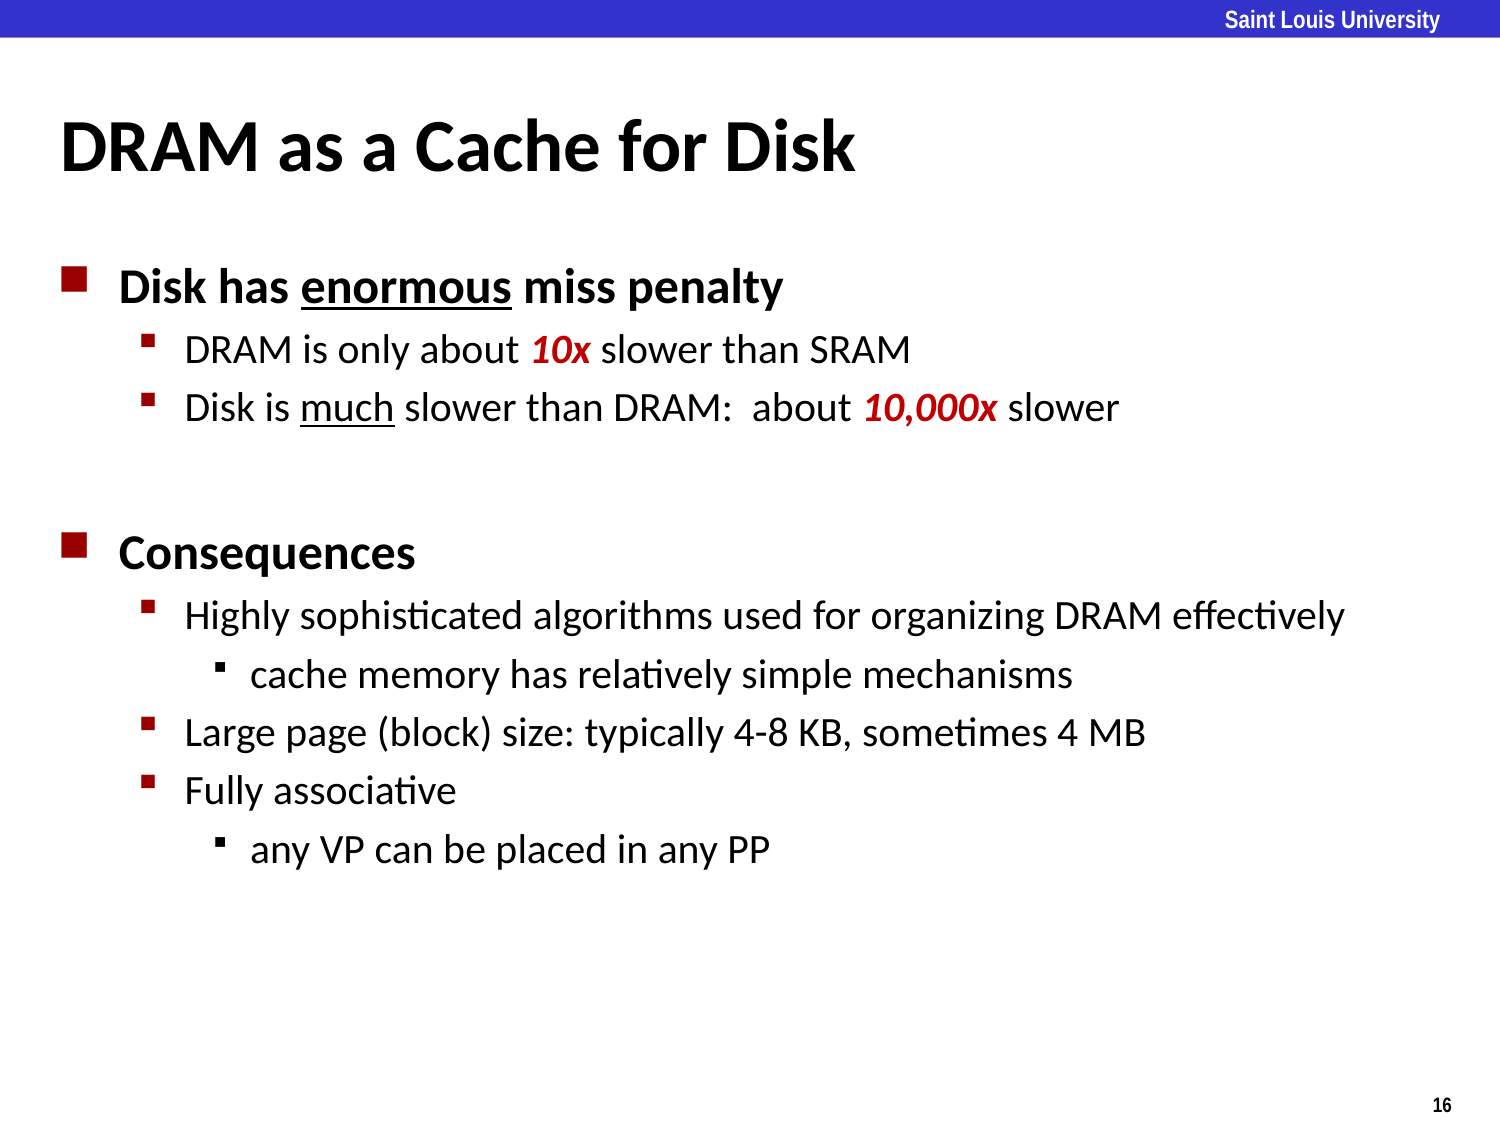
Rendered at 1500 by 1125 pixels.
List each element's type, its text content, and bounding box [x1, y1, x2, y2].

list Disk has enormous miss penalty DRAM is only about 10x slower than SRAM Disk is much slower than DRAM: about 10,000x slower Consequences Highly sophisticated algorithms used for organizing DRAM effectively cache memory has relatively simple mechanisms Large page (block) size: typically 4-8 KB, sometimes 4 MB Fully associative any VP can be placed in any PP [47, 245, 1413, 1076]
title DRAM as a Cache for Disk [45, 76, 1405, 206]
